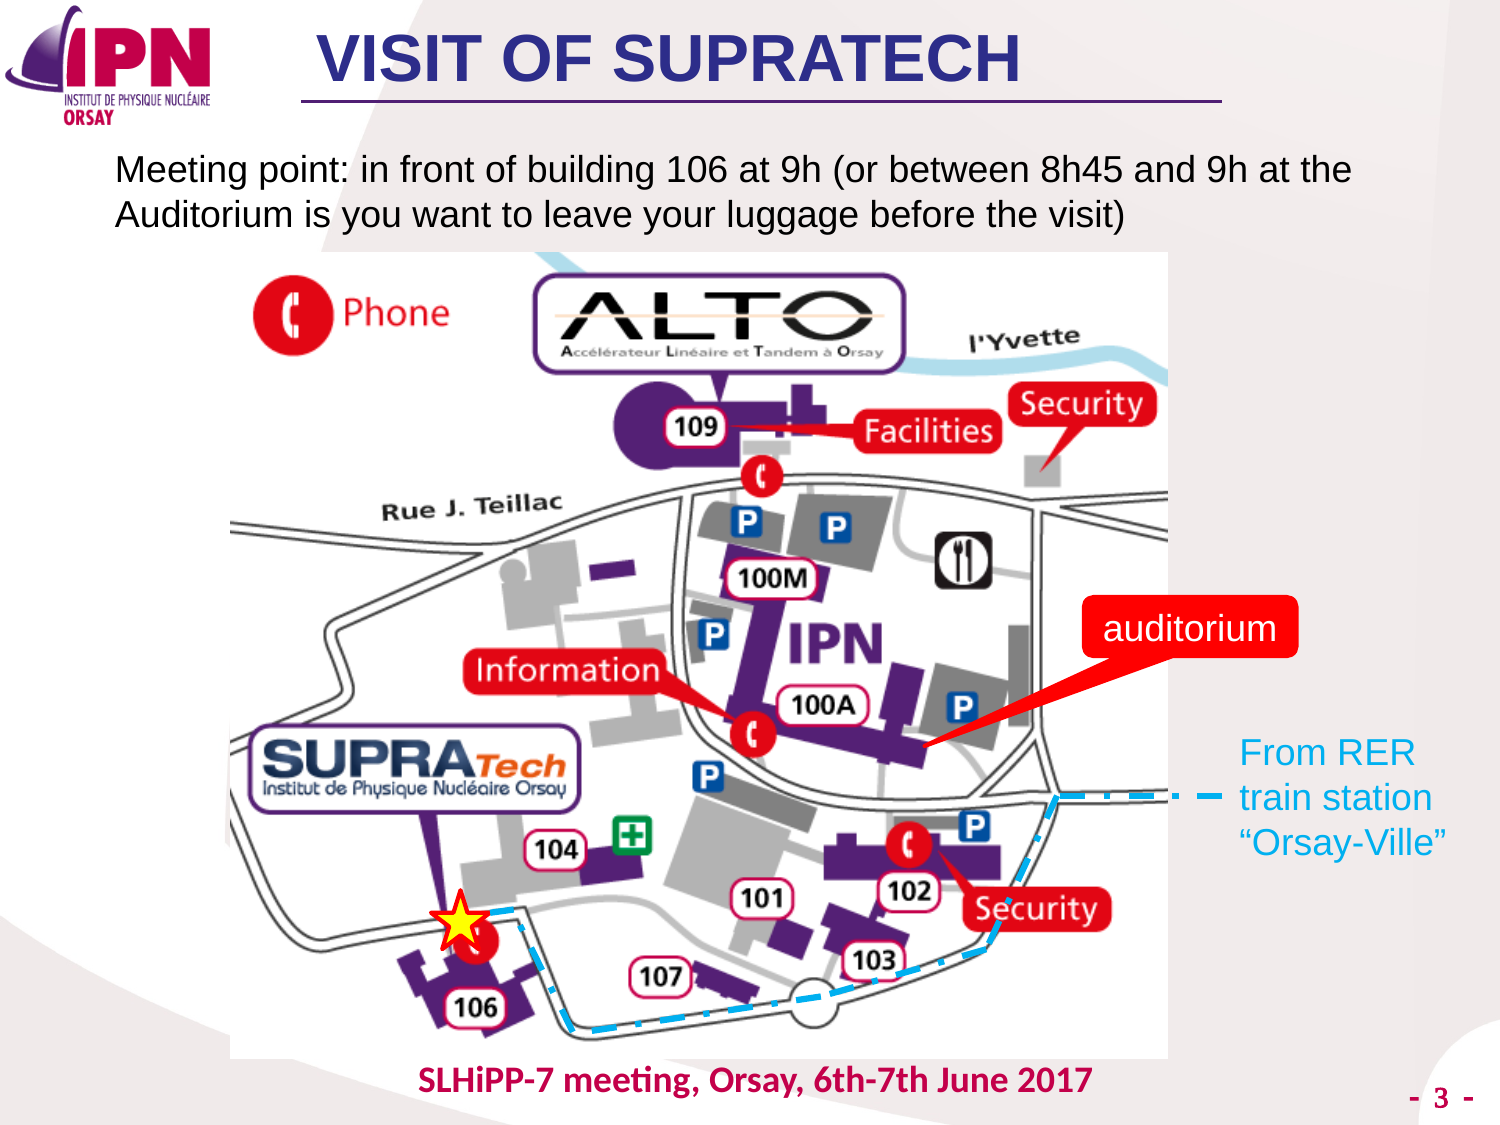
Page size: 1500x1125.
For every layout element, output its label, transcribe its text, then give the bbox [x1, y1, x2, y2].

text_box From RER train station “Orsay-Ville” [1224, 720, 1483, 870]
text_box Meeting point: in front of building 106 at 9h (or between 8h45 and 9h at the Auditorium is you want to leave your luggage before the visit) [100, 137, 1400, 243]
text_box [489, 909, 514, 913]
text_box VISIT OF SUPRATECH [301, 7, 1447, 102]
picture [0, 0, 1500, 1125]
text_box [985, 795, 1058, 950]
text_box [513, 912, 573, 1033]
text_box auditorium [1174, 594, 1299, 659]
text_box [584, 996, 822, 1033]
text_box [820, 948, 987, 997]
